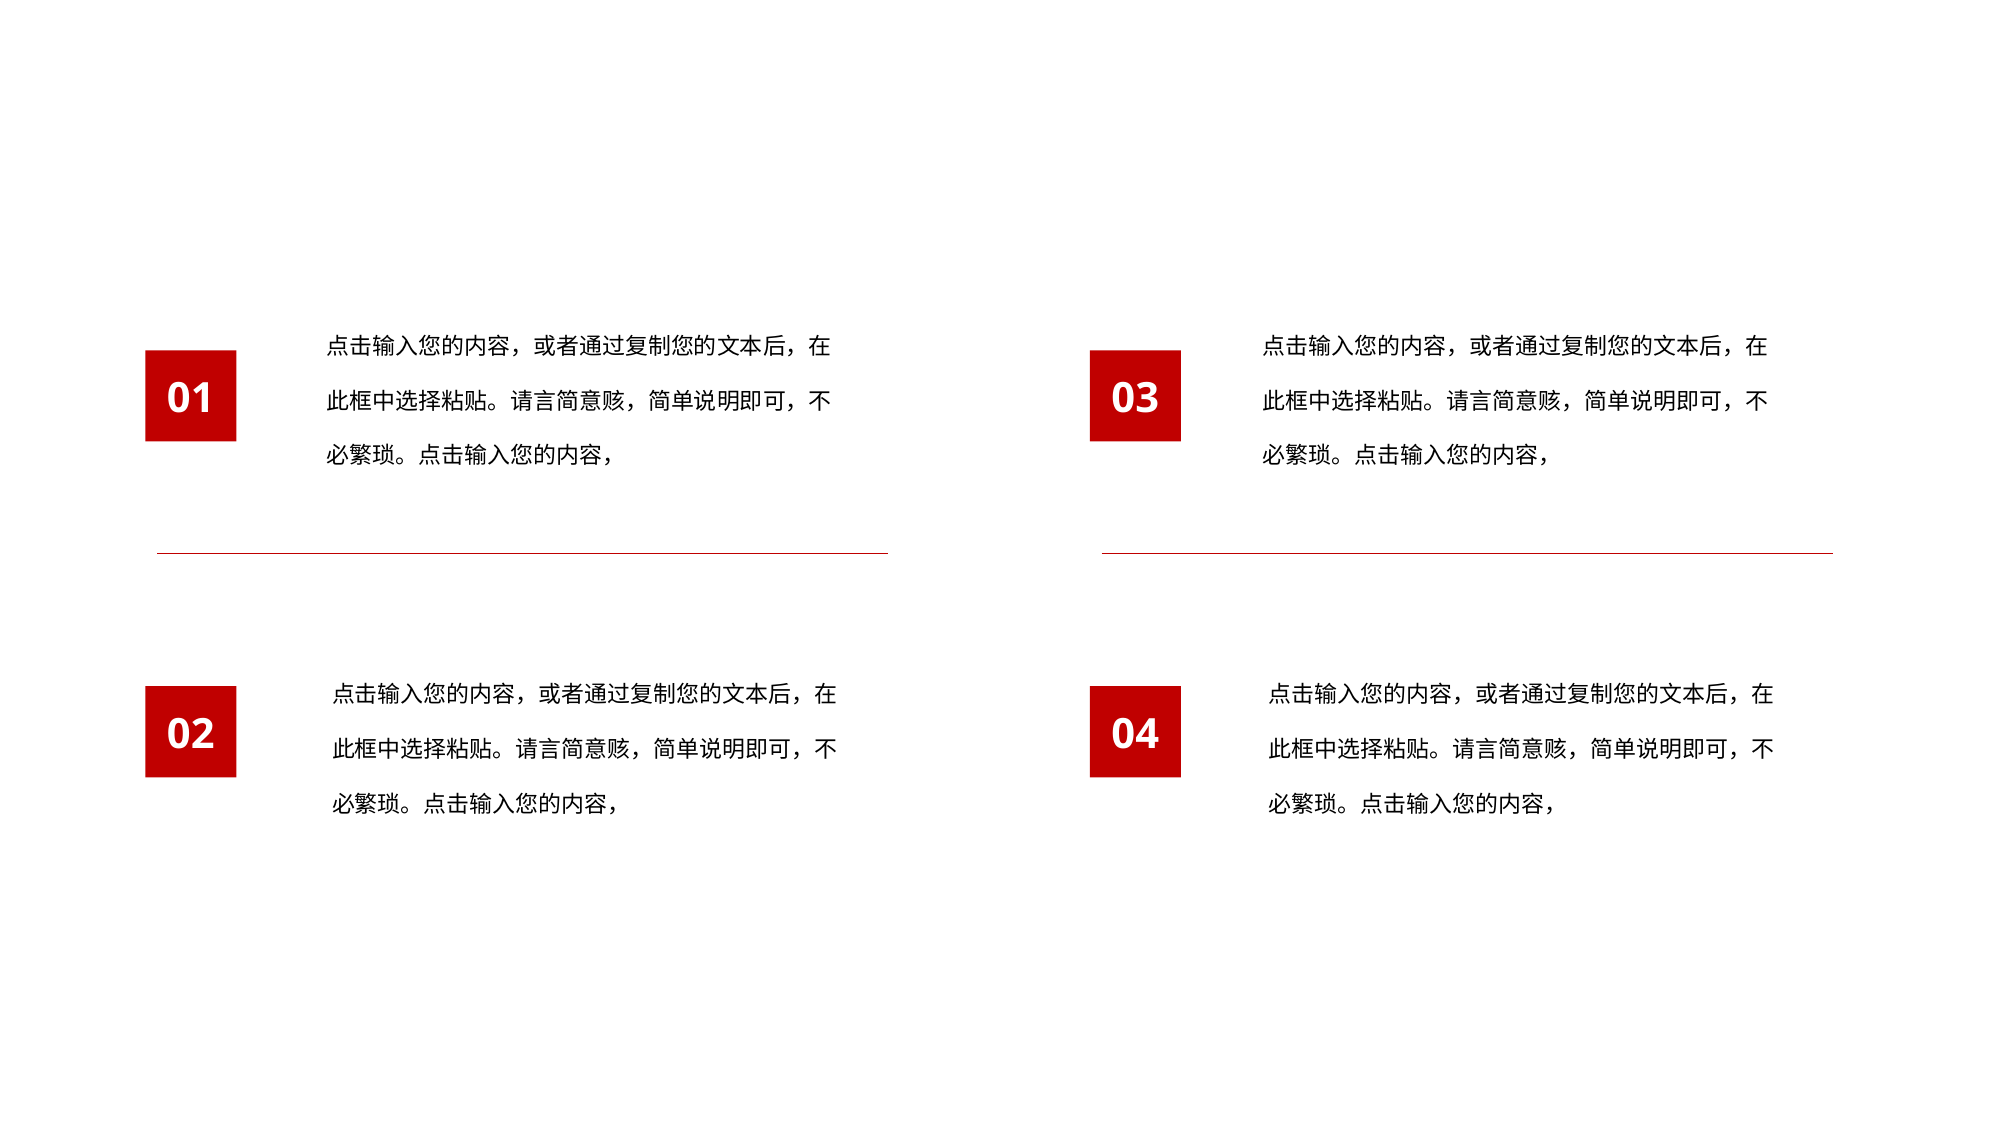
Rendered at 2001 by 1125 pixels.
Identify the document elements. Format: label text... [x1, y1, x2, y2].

text_box 03 [1089, 349, 1182, 443]
text_box 02 [144, 685, 237, 778]
text_box 01 [144, 349, 237, 443]
text_box 04 [1089, 685, 1182, 778]
text_box 点击输入您的内容，或者通过复制您的文本后，在此框中选择粘贴。请言简意赅，简单说明即可，不必繁琐。点击输入您的内容， [1253, 644, 1806, 825]
text_box 点击输入您的内容，或者通过复制您的文本后，在此框中选择粘贴。请言简意赅，简单说明即可，不必繁琐。点击输入您的内容， [317, 644, 870, 825]
text_box 点击输入您的内容，或者通过复制您的文本后，在此框中选择粘贴。请言简意赅，简单说明即可，不必繁琐。点击输入您的内容， [311, 296, 864, 476]
text_box 点击输入您的内容，或者通过复制您的文本后，在此框中选择粘贴。请言简意赅，简单说明即可，不必繁琐。点击输入您的内容， [1248, 296, 1801, 476]
